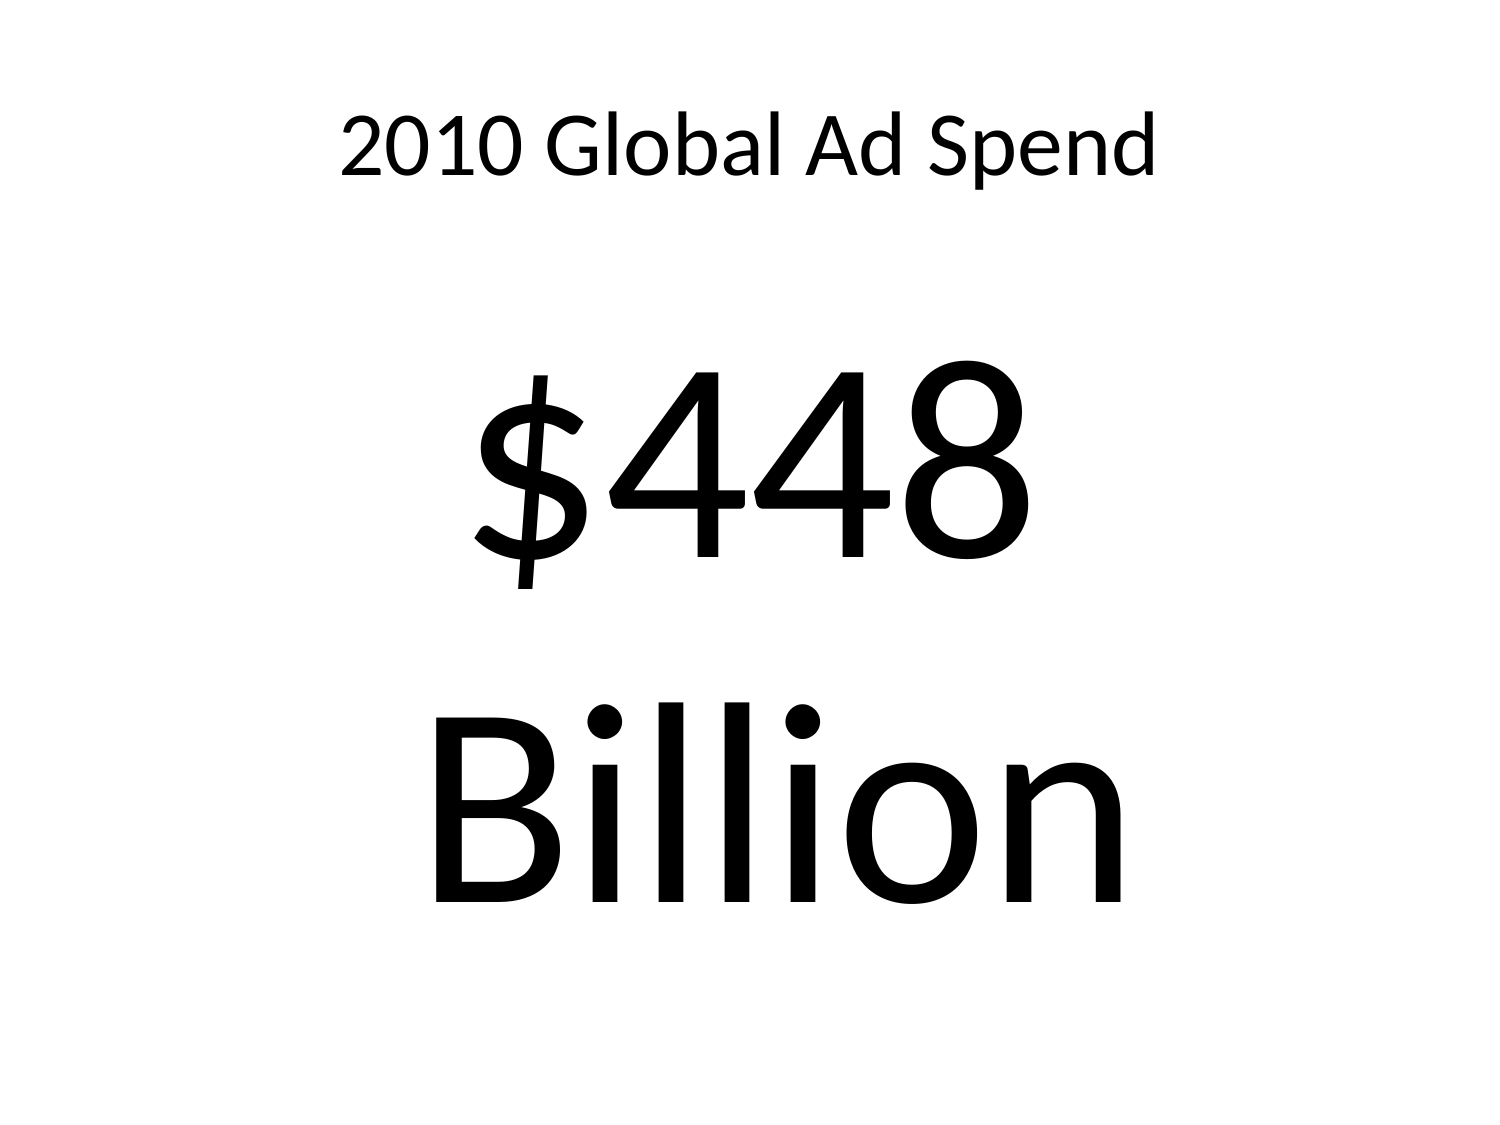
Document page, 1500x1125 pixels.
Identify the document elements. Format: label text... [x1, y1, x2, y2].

list $448 Billion [75, 262, 1425, 1005]
title 2010 Global Ad Spend [75, 45, 1425, 233]
